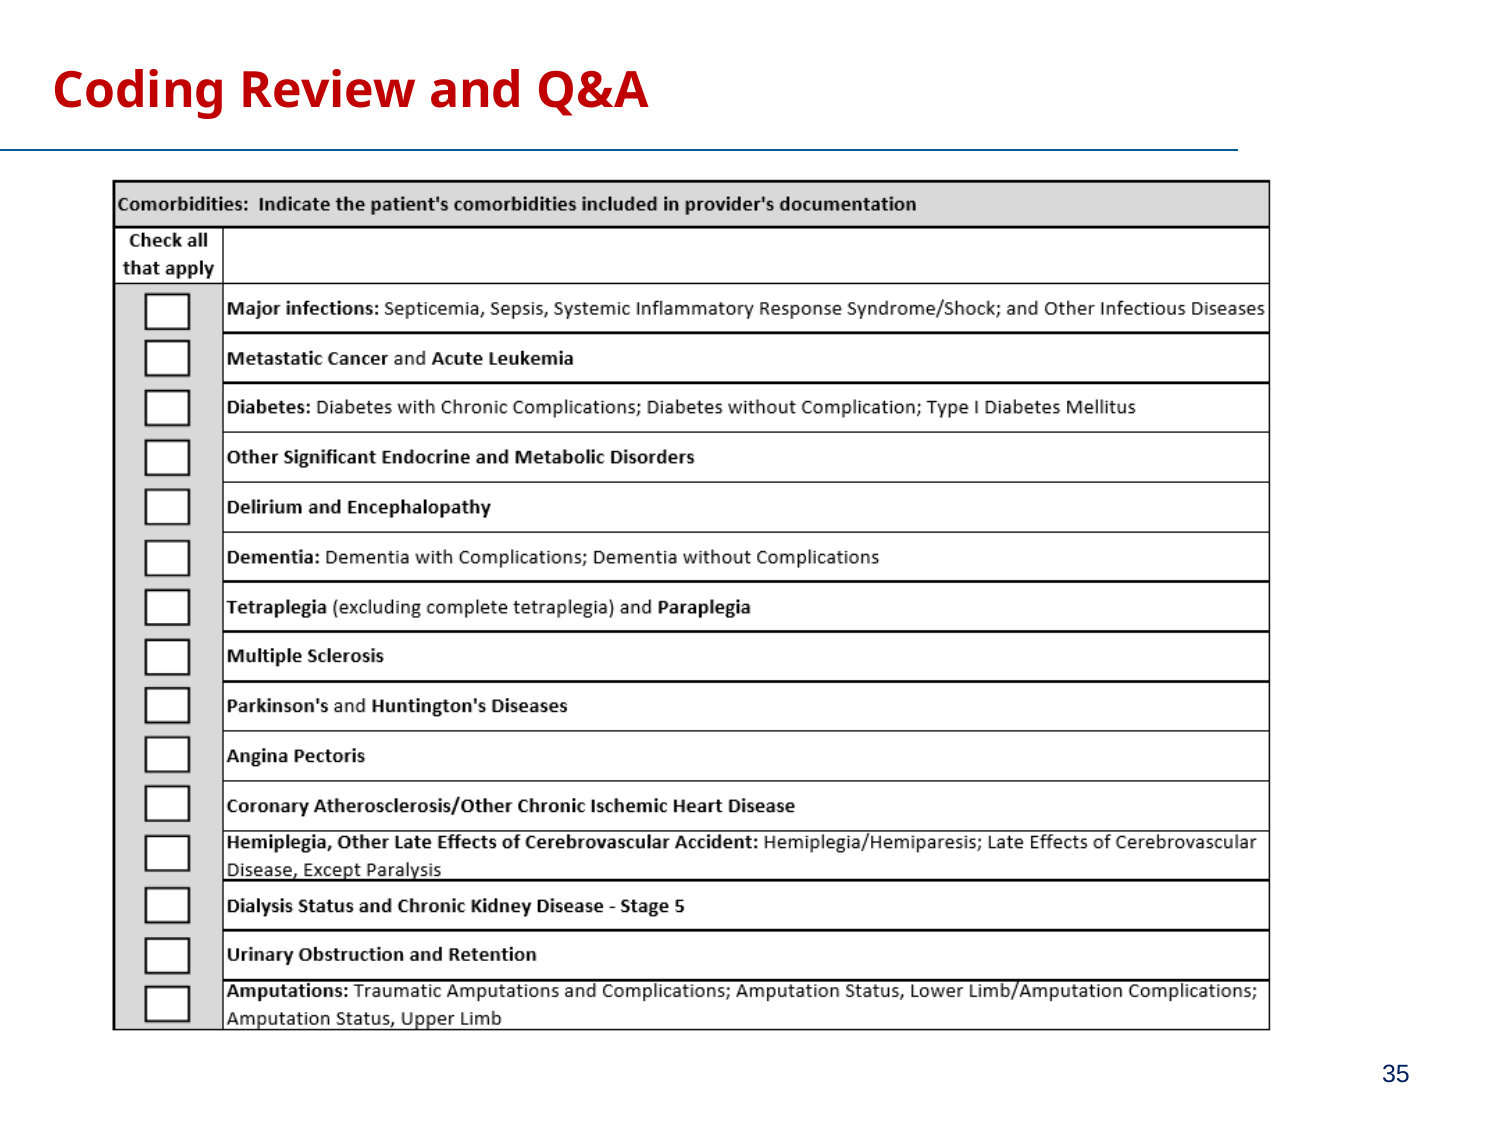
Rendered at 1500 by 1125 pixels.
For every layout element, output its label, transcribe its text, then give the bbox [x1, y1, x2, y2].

slide_number 35 [1074, 1042, 1425, 1103]
picture [103, 169, 1280, 1043]
title Coding Review and Q&A [37, 50, 1463, 113]
